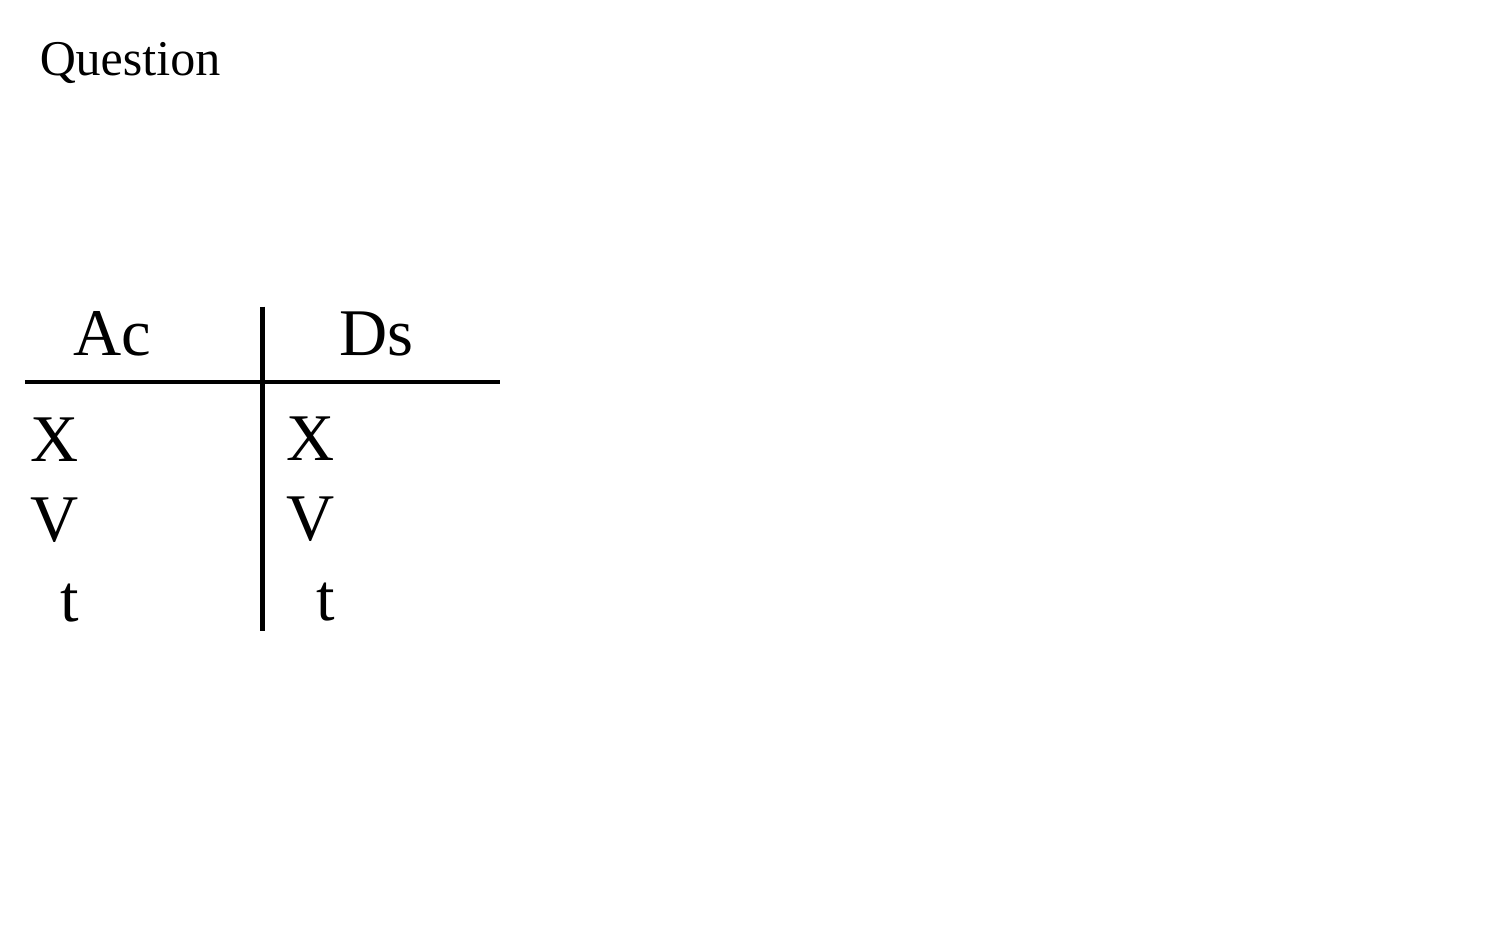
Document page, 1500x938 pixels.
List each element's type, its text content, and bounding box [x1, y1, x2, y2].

text_box Question [24, 17, 1475, 93]
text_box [14, 281, 501, 645]
